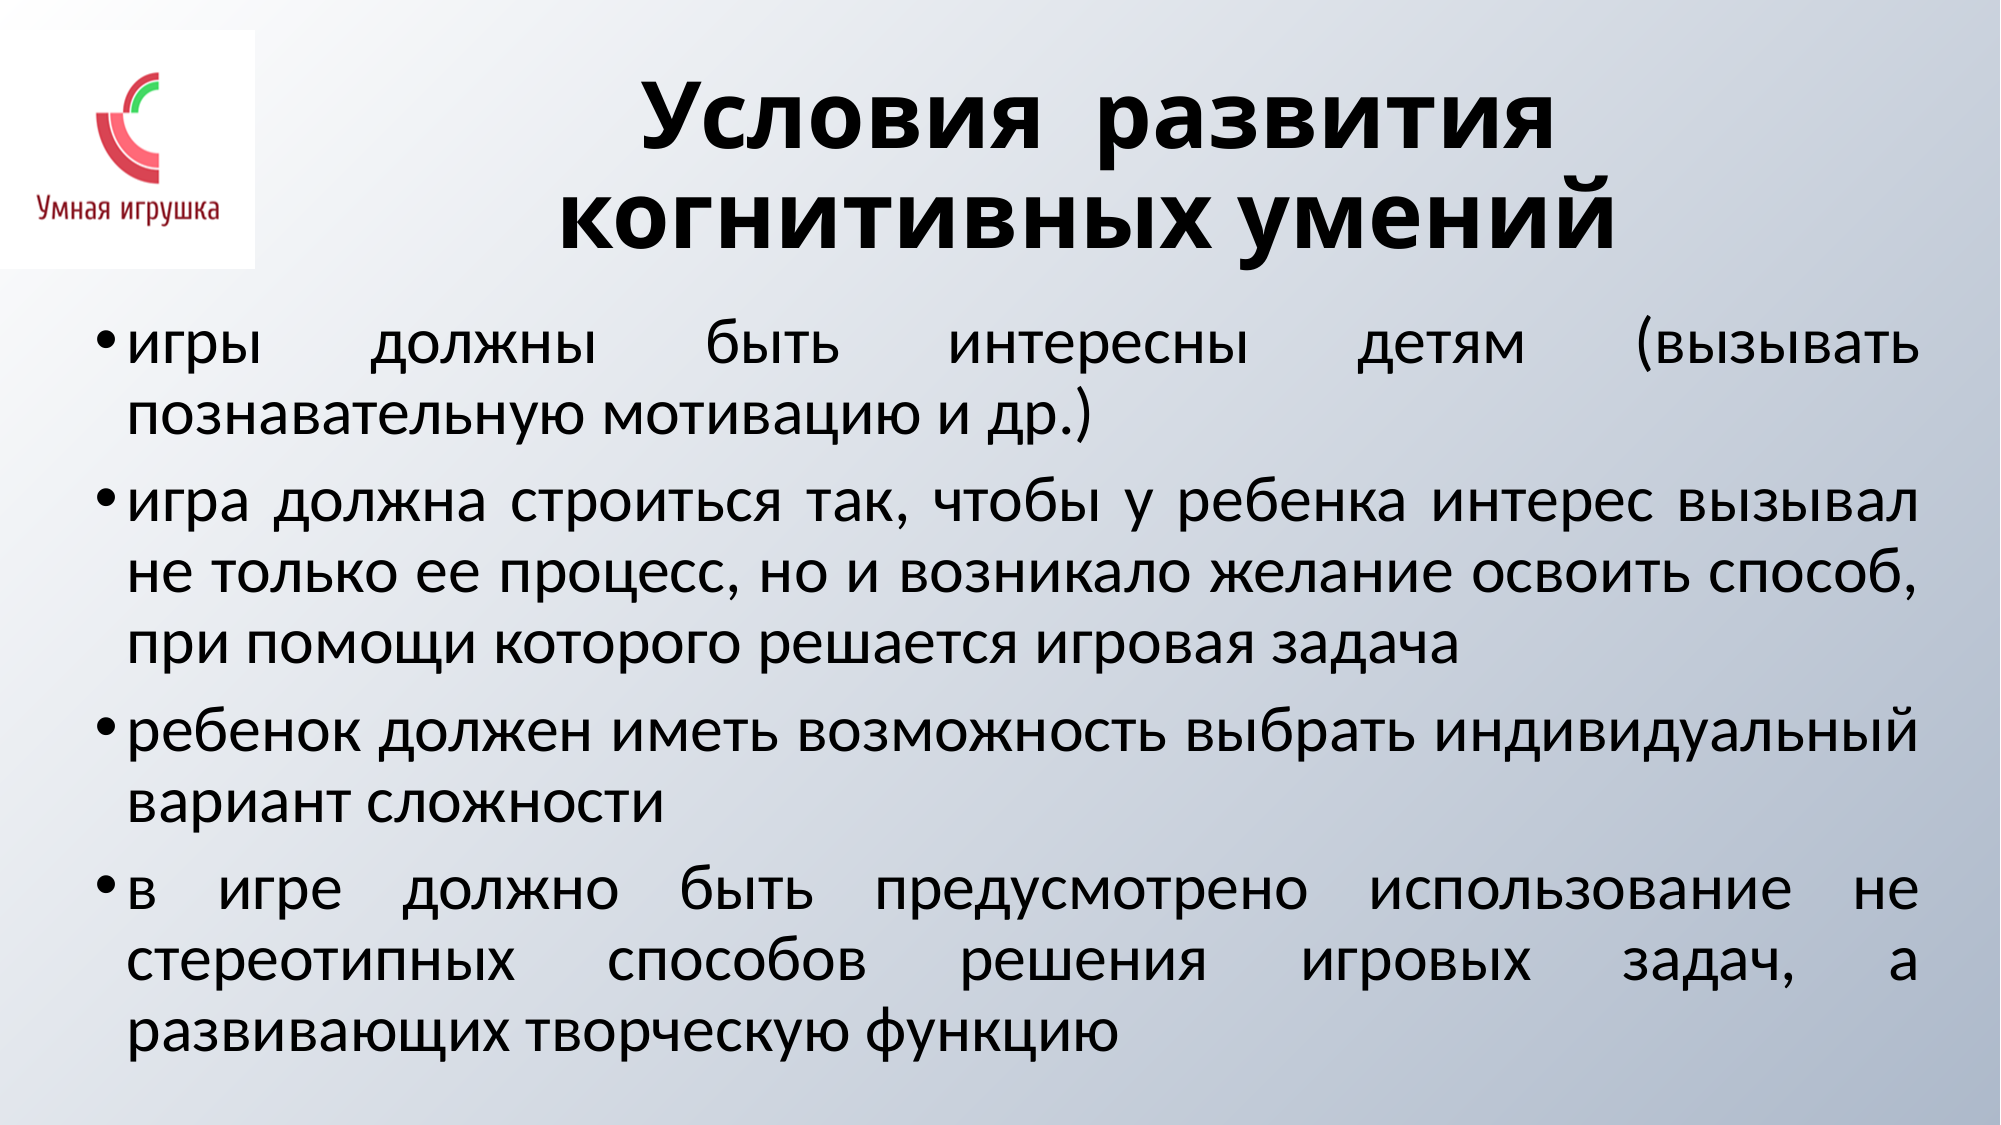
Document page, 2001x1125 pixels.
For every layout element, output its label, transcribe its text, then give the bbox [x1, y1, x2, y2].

title Условия развития когнитивных умений [314, 59, 1863, 278]
list игры должны быть интересны детям (вызывать познавательную мотивацию и др.) игра должна строиться так, чтобы у ребенка интерес вызывал не только ее процесс, но и возникало желание освоить способ, при помощи которого решается игровая задача ребенок должен иметь возможность выбрать индивидуальный вариант сложности в игре должно быть предусмотрено использование не стереотипных способов решения игровых задач, а развивающих творческую функцию [79, 299, 1936, 1093]
picture [0, 30, 255, 269]
